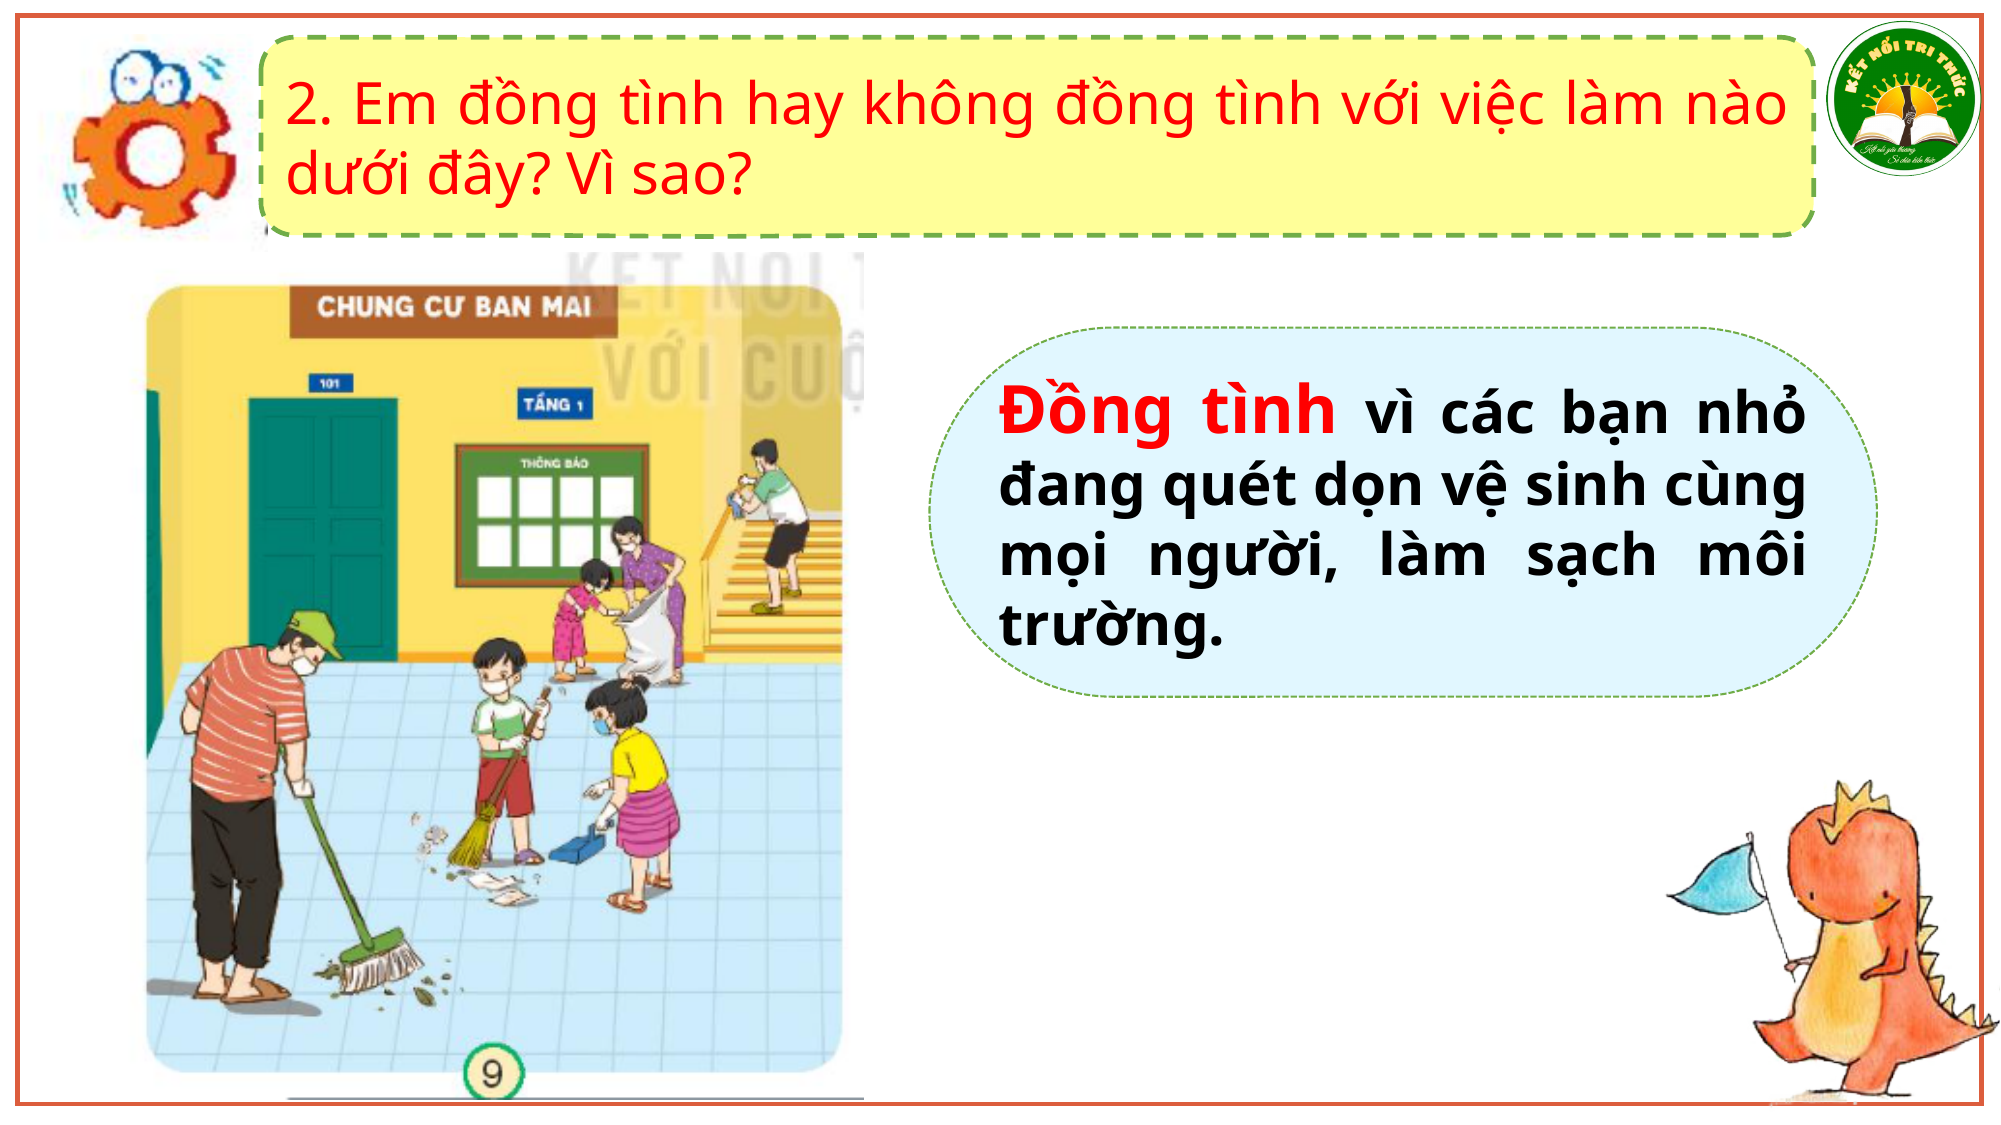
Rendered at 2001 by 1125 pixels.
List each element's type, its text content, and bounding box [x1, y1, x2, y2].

text_box 2. Em đồng tình hay không đồng tình với việc làm nào dưới đây? Vì sao? [268, 36, 1815, 238]
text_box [1826, 20, 1982, 177]
text_box [16, 15, 1982, 1105]
picture [31, 34, 864, 1100]
text_box Đồng tình vì các bạn nhỏ đang quét dọn vệ sinh cùng mọi người, làm sạch môi trường. [928, 326, 1878, 698]
picture [1635, 755, 2000, 1125]
